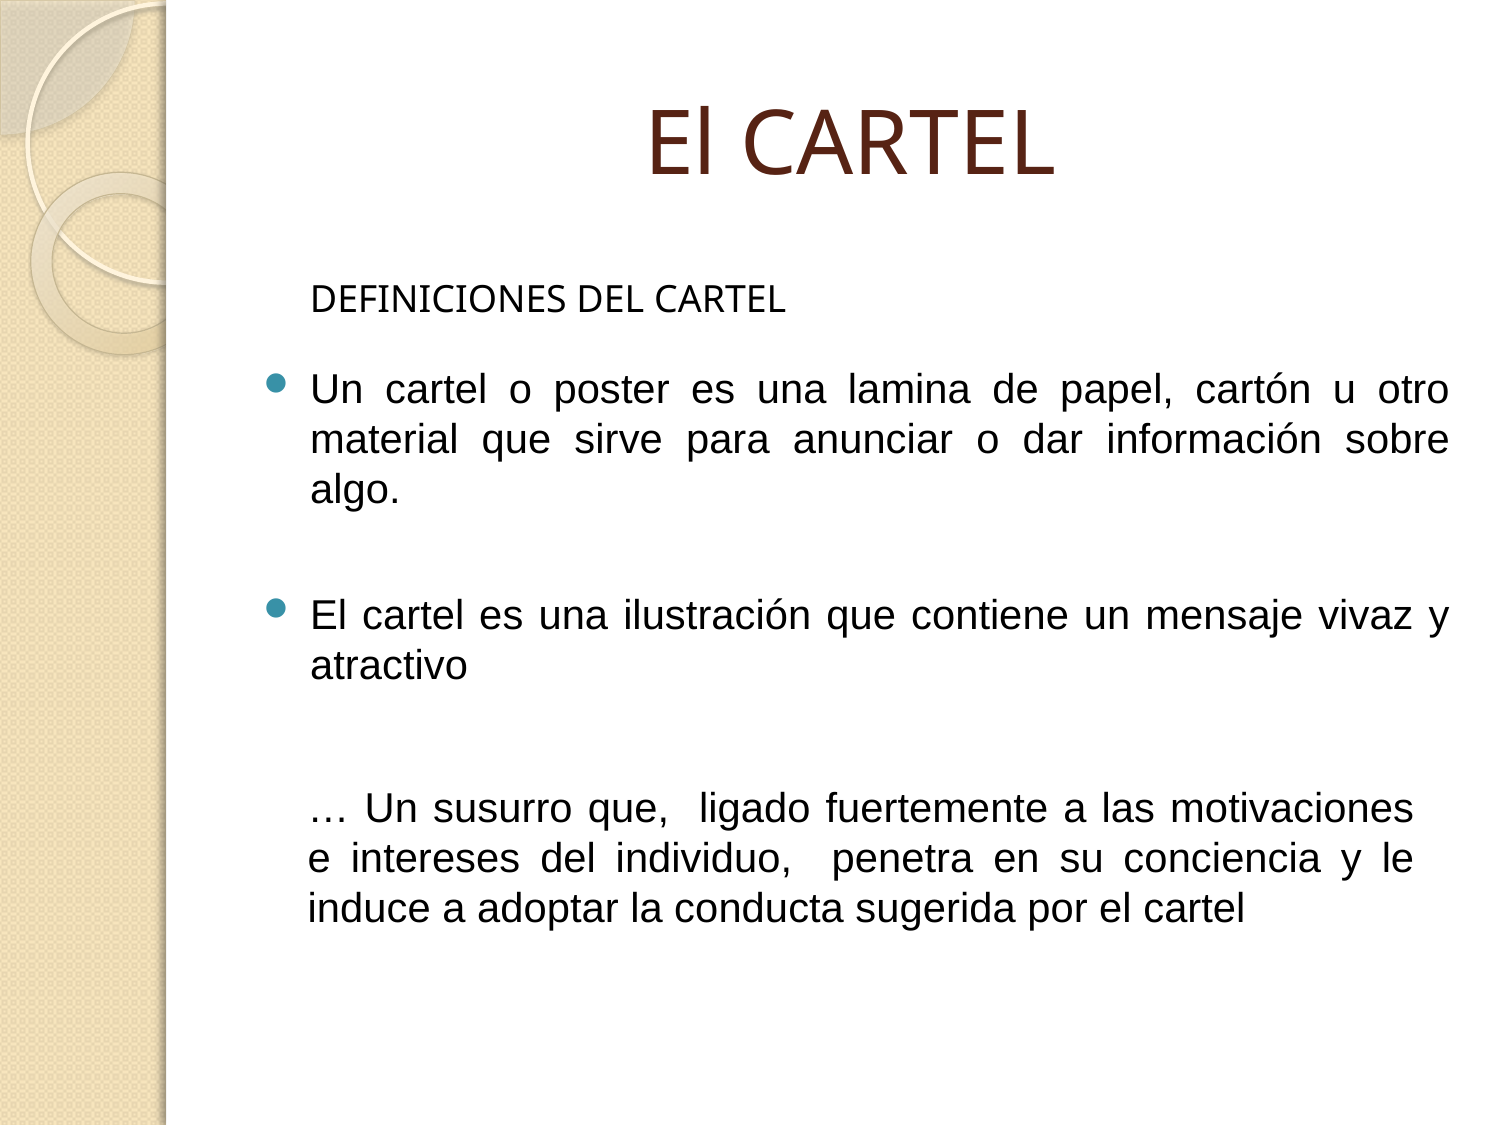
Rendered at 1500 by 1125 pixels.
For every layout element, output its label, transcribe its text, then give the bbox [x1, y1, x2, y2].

text_box DEFINICIONES DEL CARTEL [295, 267, 802, 328]
text_box … Un susurro que, ligado fuertemente a las motivaciones e intereses del individuo, penetra en su conciencia y le induce a adoptar la conducta sugerida por el cartel [292, 773, 1430, 939]
list Un cartel o poster es una lamina de papel, cartón u otro material que sirve para anunciar o dar información sobre algo. El cartel es una ilustración que contiene un mensaje vivaz y atractivo [235, 354, 1466, 762]
title El CARTEL [235, 45, 1466, 233]
